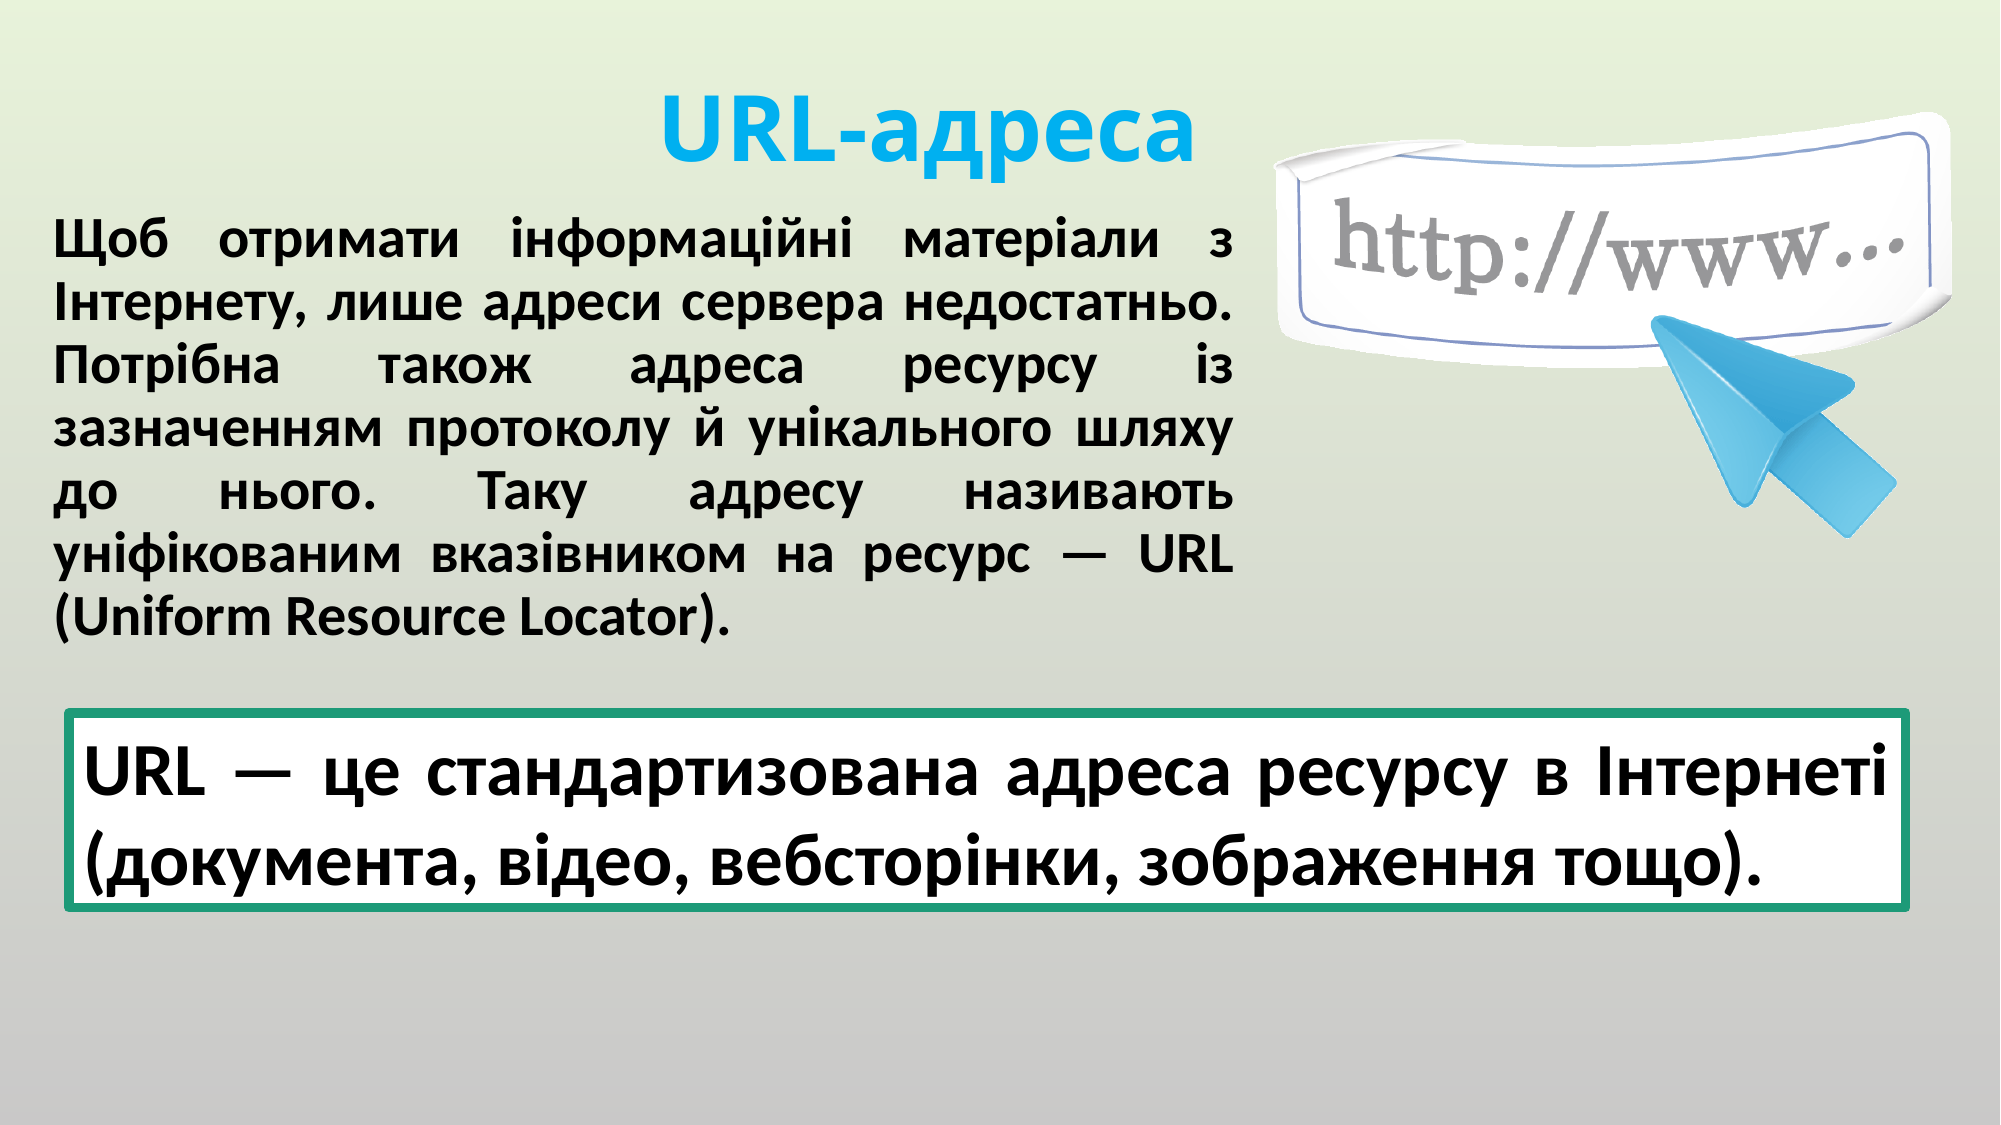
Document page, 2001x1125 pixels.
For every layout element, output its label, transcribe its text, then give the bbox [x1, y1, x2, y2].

title URL-адреса [103, 19, 1754, 245]
text_box URL — це стандартизована адреса ресурсу в Інтернеті (документа, відео, вебсторінки, зображення тощо). [68, 712, 1906, 908]
picture [1260, 100, 1967, 551]
list Щоб отримати інформаційні матеріали з Інтернету, лише адреси сервера недостатньо. Потрібна також адреса ресурсу із зазначенням протоколу й унікального шляху до нього. Таку адресу називають уніфікованим вказівником на ресурс — URL (Uniform Resource Locator). [38, 200, 1250, 599]
